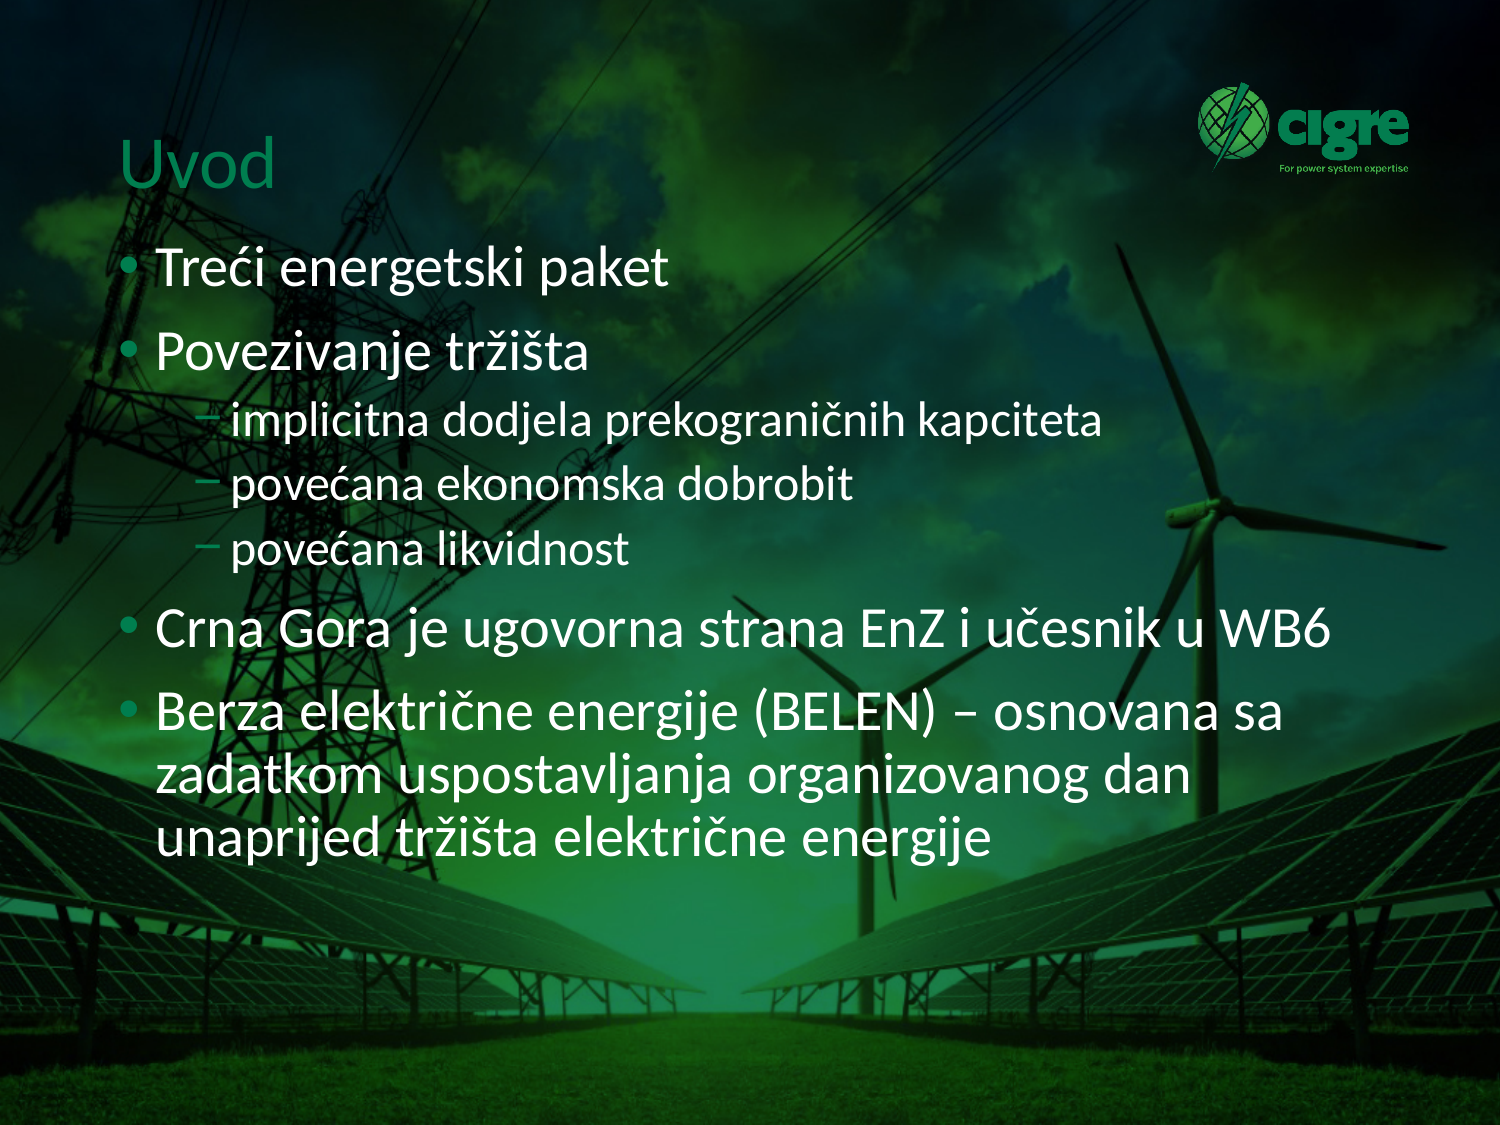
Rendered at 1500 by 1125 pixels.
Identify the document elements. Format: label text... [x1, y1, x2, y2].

list Treći energetski paket Povezivanje tržišta implicitna dodjela prekograničnih kapciteta povećana ekonomska dobrobit povećana likvidnost Crna Gora je ugovorna strana EnZ i učesnik u WB6 Berza električne energije (BELEN) – osnovana sa zadatkom uspostavljanja organizovanog dan unaprijed tržišta električne energije [103, 228, 1397, 943]
picture [0, 0, 1500, 1125]
title Uvod [103, 103, 1397, 226]
